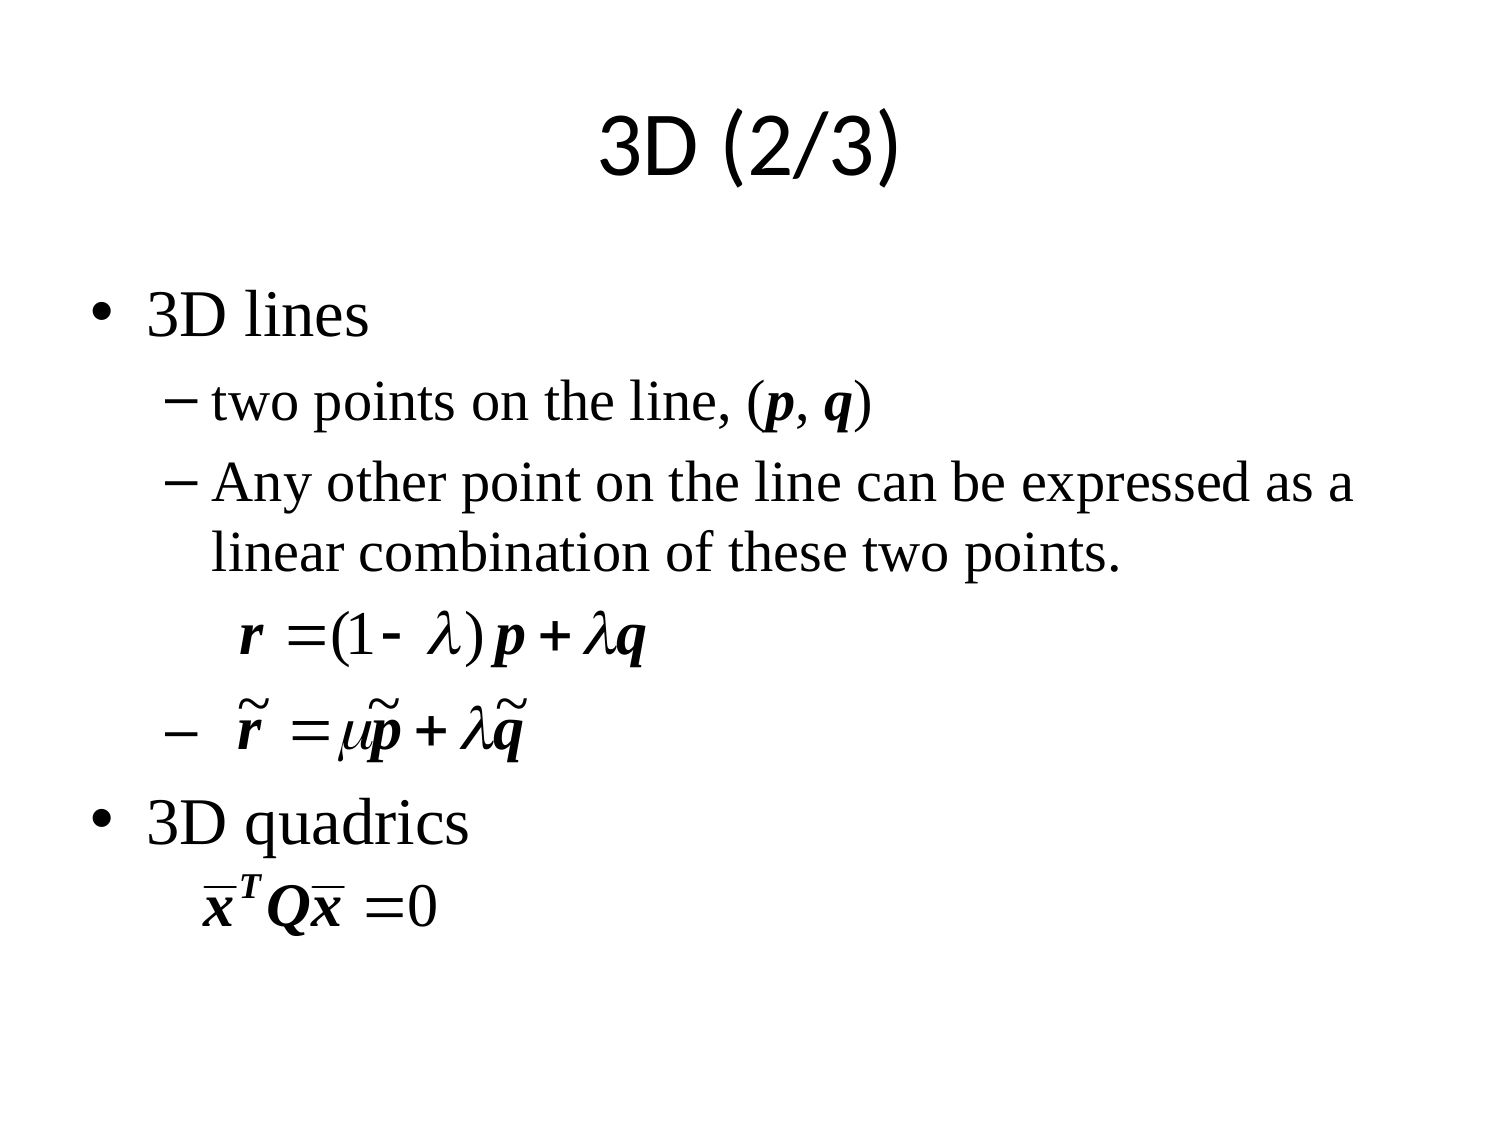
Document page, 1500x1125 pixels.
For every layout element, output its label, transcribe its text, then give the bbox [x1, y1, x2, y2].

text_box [227, 692, 544, 776]
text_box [188, 858, 449, 953]
list 3D lines two points on the line, (p, q) Any other point on the line can be expressed as a linear combination of these two points. 3D quadrics [75, 262, 1425, 1005]
title 3D (2/3) [75, 45, 1425, 233]
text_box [229, 597, 661, 682]
